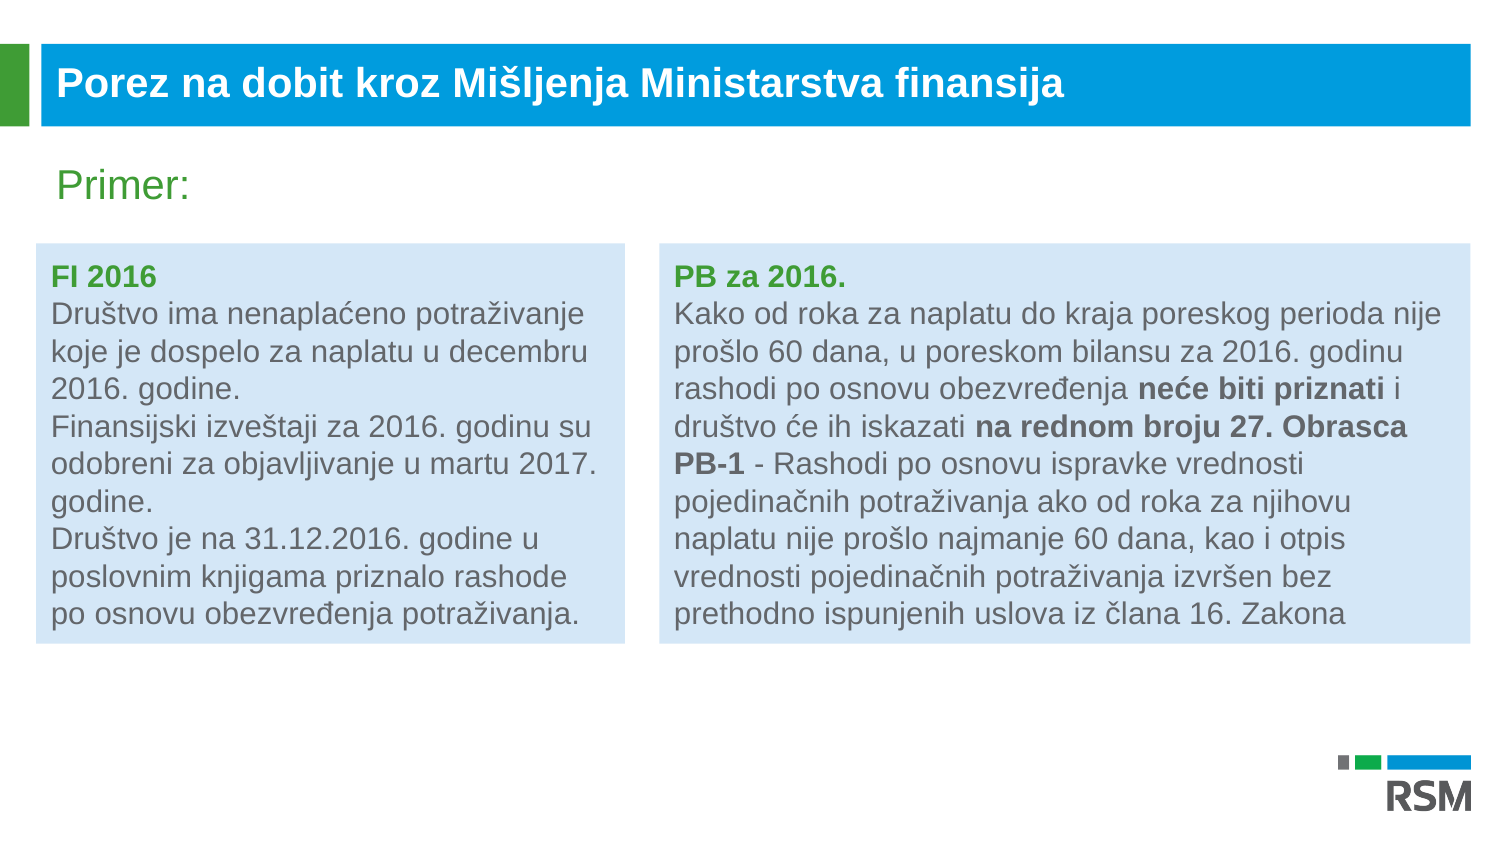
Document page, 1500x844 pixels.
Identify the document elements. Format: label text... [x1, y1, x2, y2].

text_box FI 2016 Društvo ima nenaplaćeno potraživanje koje je dospelo za naplatu u decembru 2016. godine. Finansijski izveštaji za 2016. godinu su odobreni za objavljivanje u martu 2017. godine. Društvo je na 31.12.2016. godine u poslovnim knjigama priznalo rashode po osnovu obezvređenja potraživanja. [35, 243, 626, 645]
picture [1338, 755, 1471, 812]
list Porez na dobit kroz Mišljenja Ministarstva finansija [41, 58, 1446, 103]
text_box PB za 2016. Kako od roka za naplatu do kraja poreskog perioda nije prošlo 60 dana, u poreskom bilansu za 2016. godinu rashodi po osnovu obezvređenja neće biti priznati i društvo će ih iskazati na rednom broju 27. Obrasca PB-1 - Rashodi po osnovu ispravke vrednosti pojedinačnih potraživanja ako od roka za njihovu naplatu nije prošlo najmanje 60 dana, kao i otpis vrednosti pojedinačnih potraživanja izvršen bez prethodno ispunjenih uslova iz člana 16. Zakona [658, 243, 1471, 645]
list Primer: [41, 150, 1471, 230]
